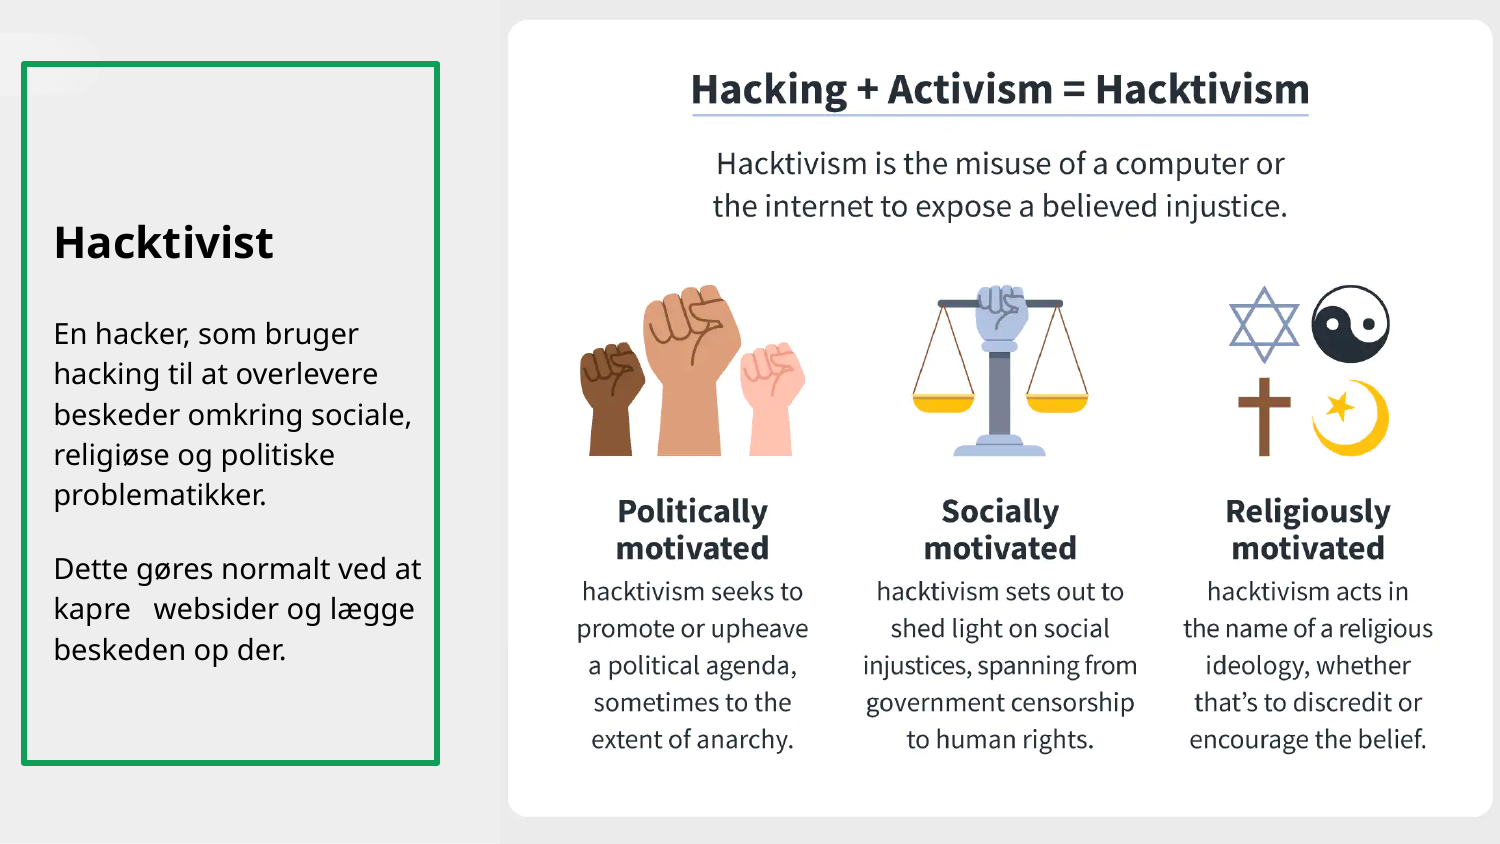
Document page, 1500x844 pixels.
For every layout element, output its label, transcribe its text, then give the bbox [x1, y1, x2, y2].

title Hacktivist [38, 136, 460, 283]
list En hacker, som bruger hacking til at overlevere beskeder omkring sociale, religiøse og politiske problematikker. Dette gøres normalt ved at kapre websider og lægge beskeden op der. [38, 294, 460, 784]
text_box [23, 63, 438, 763]
picture [499, 0, 1500, 844]
